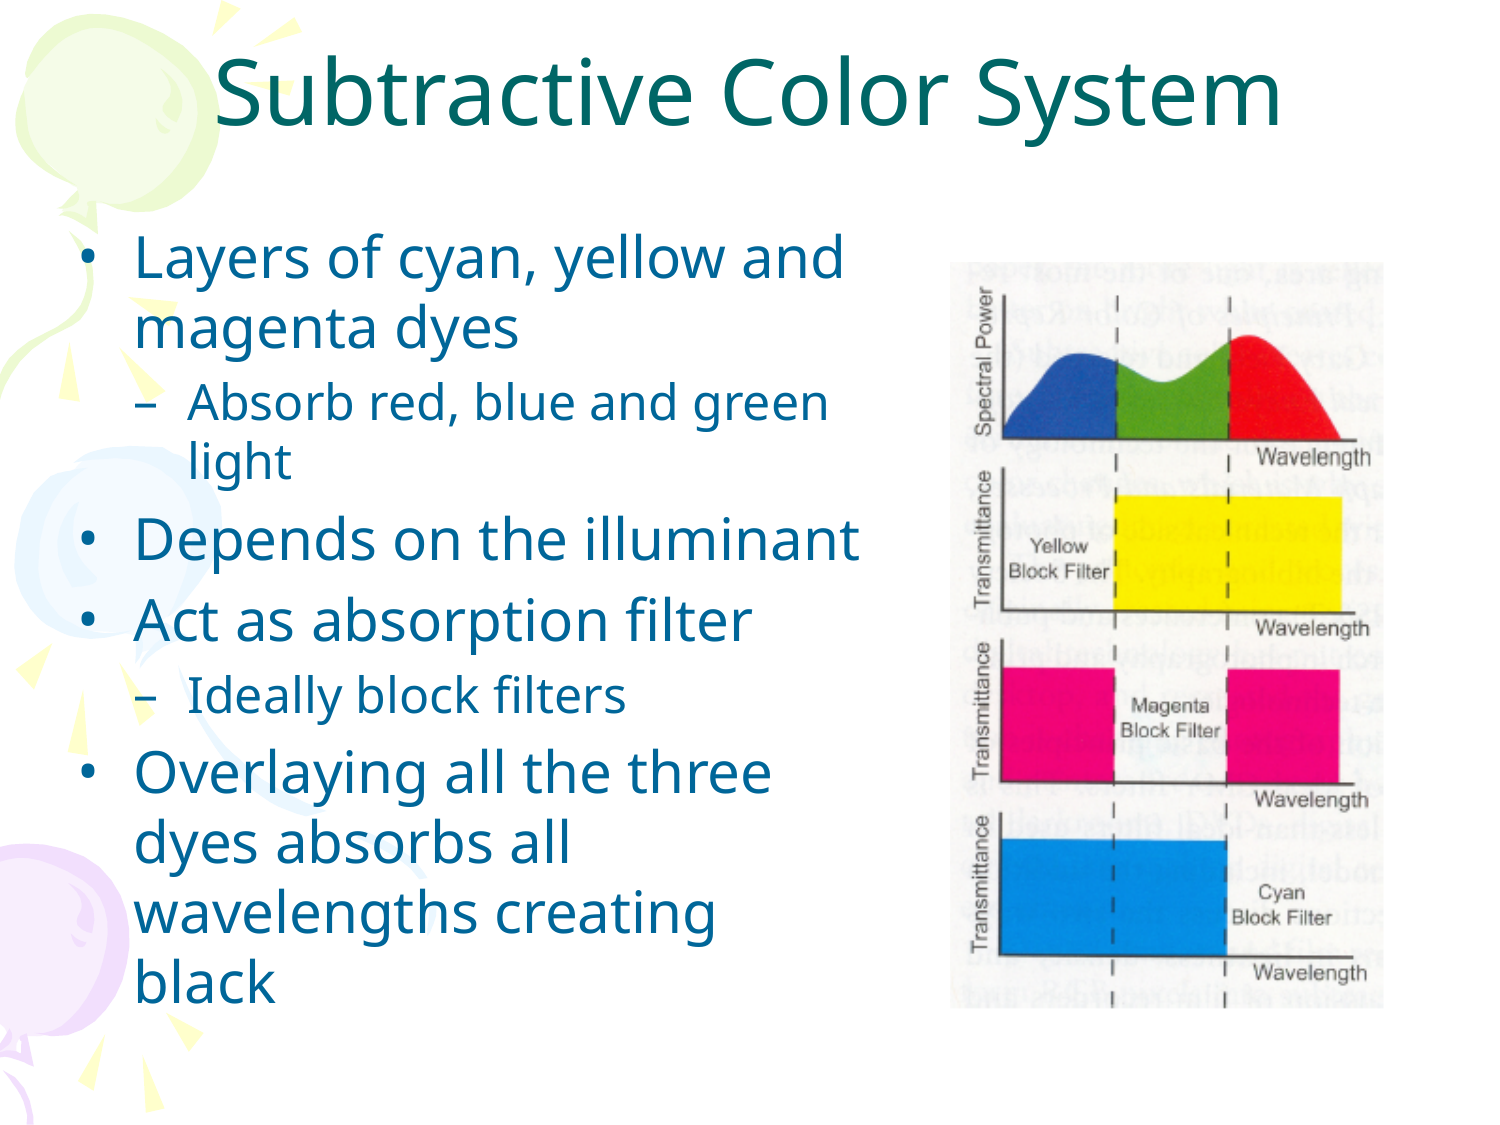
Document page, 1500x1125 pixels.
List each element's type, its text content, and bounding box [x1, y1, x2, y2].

list Layers of cyan, yellow and magenta dyes Absorb red, blue and green light Depends on the illuminant Act as absorption filter Ideally block filters Overlaying all the three dyes absorbs all wavelengths creating black [62, 212, 888, 1000]
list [949, 262, 1413, 1018]
title Subtractive Color System [0, 0, 1500, 154]
